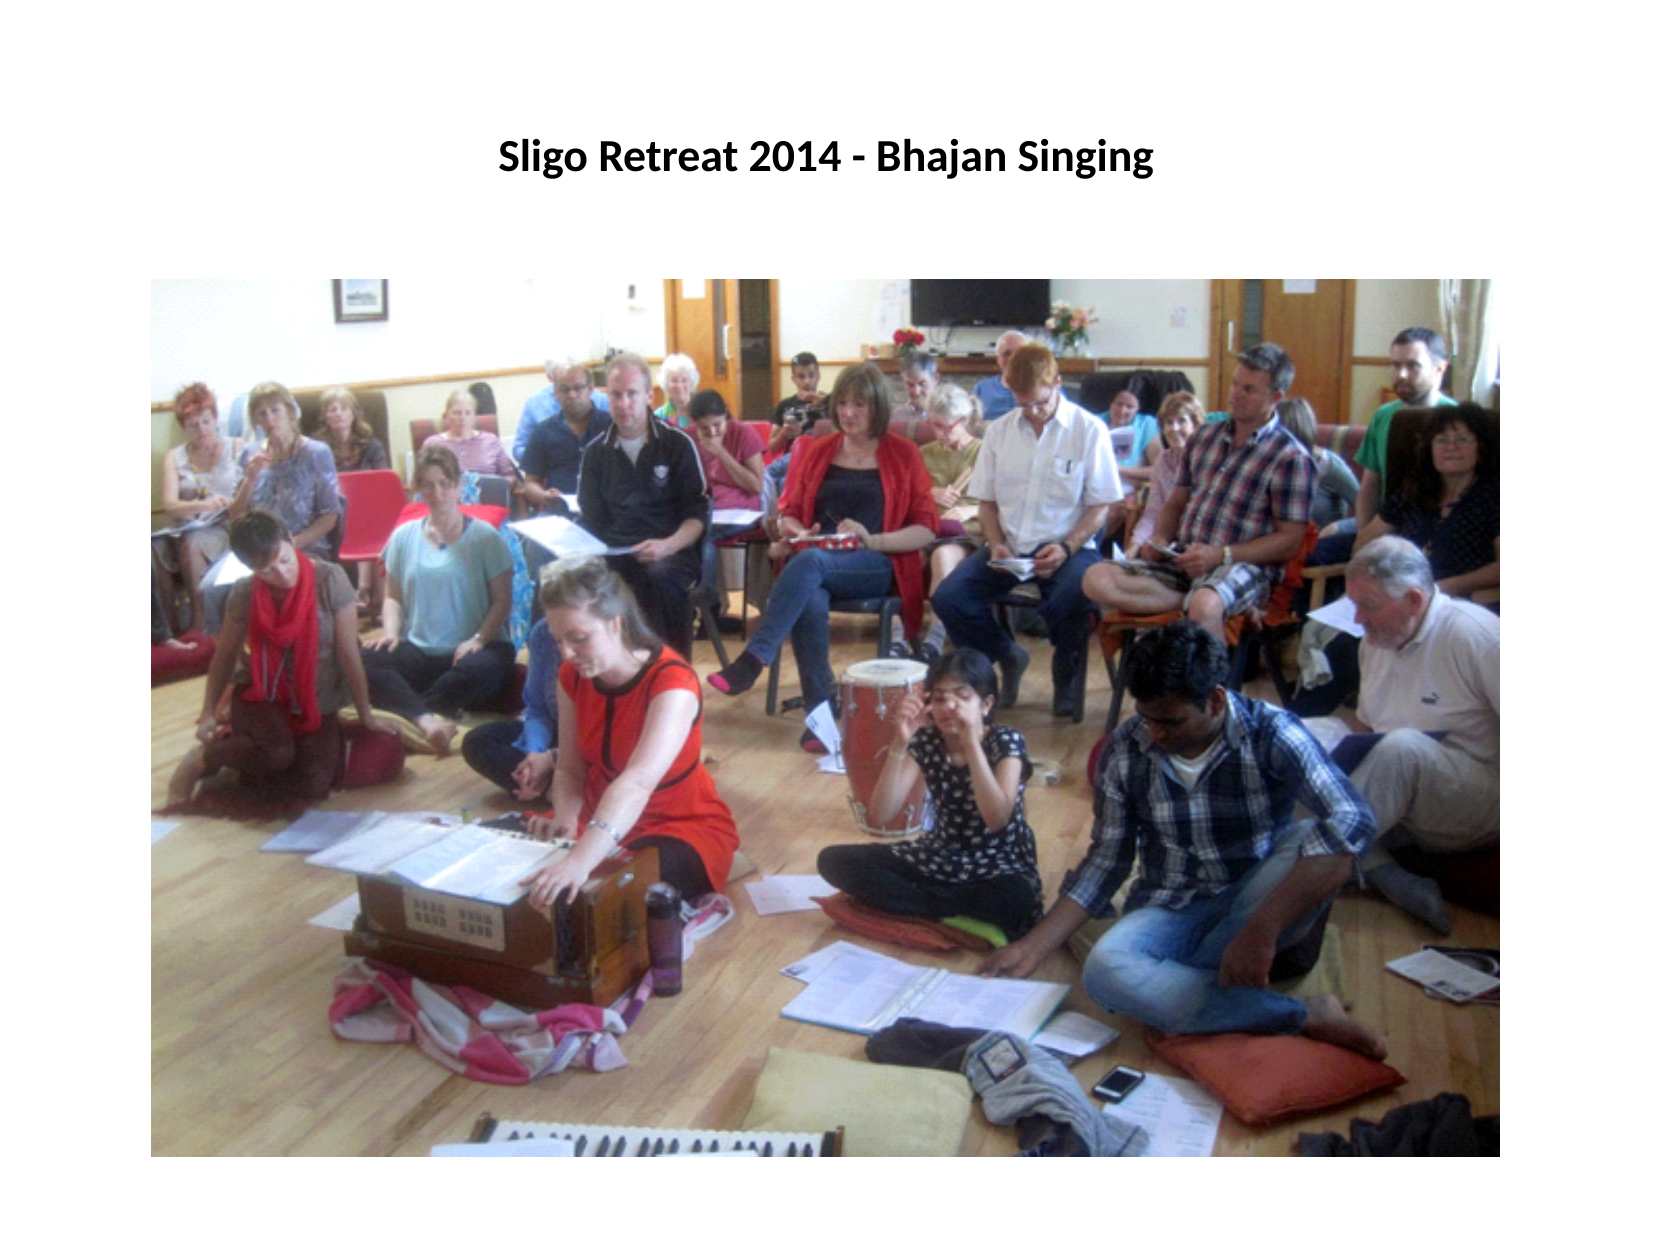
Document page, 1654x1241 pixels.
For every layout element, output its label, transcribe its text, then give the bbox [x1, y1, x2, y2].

picture [151, 279, 1500, 1157]
title Sligo Retreat 2014 - Bhajan Singing [82, 49, 1571, 257]
